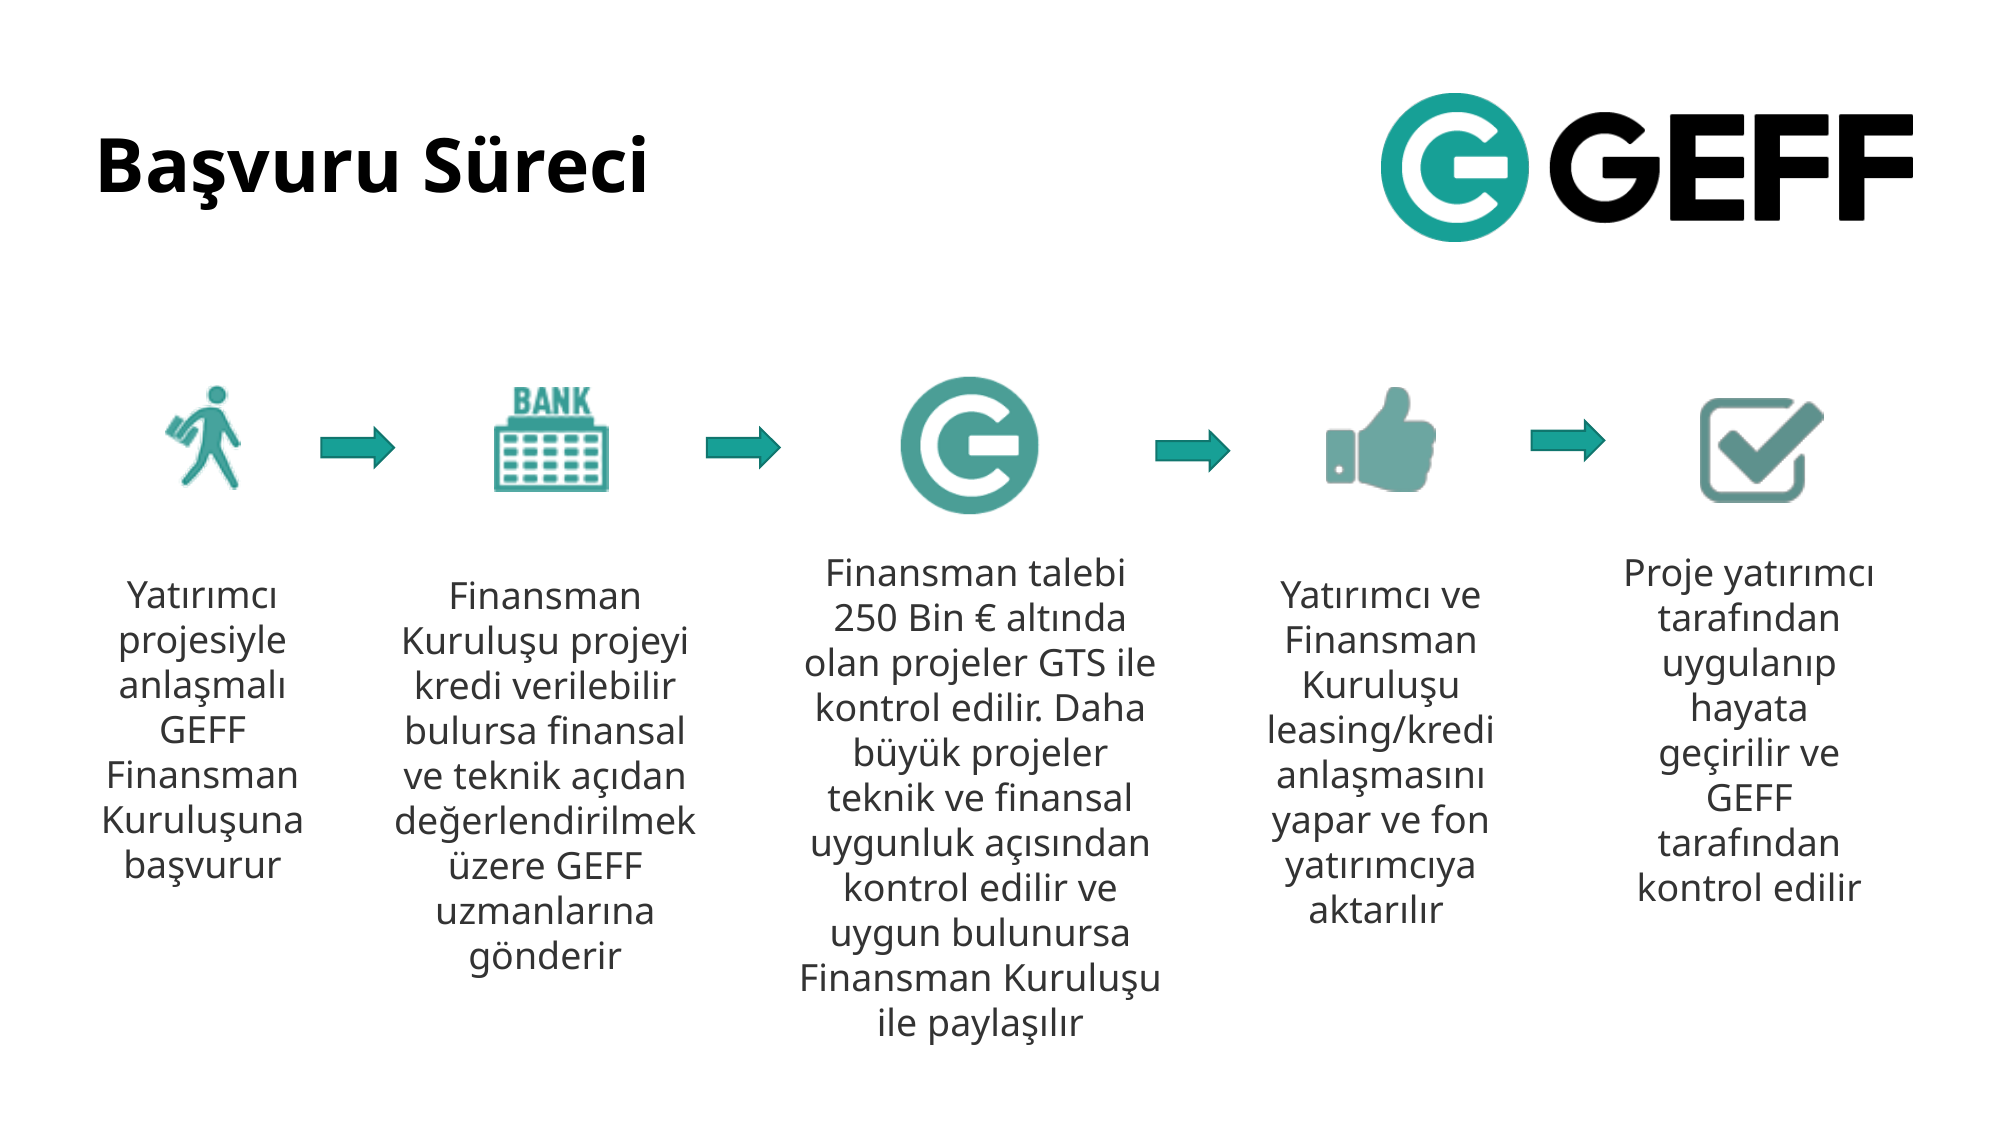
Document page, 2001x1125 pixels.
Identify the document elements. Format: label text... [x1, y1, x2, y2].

text_box [1530, 418, 1606, 463]
title Başvuru Süreci [79, 59, 1226, 278]
text_box Yatırımcı projesiyle anlaşmalı GEFF Finansman Kuruluşuna başvurur [84, 563, 321, 939]
text_box Finansman Kuruluşu projeyi kredi verilebilir bulursa finansal ve teknik açıdan değerlendirilmek üzere GEFF uzmanlarına gönderir [372, 564, 719, 985]
picture [494, 387, 609, 492]
text_box Finansman talebi 250 Bin € altında olan projeler GTS ile kontrol edilir. Daha büyük projeler teknik ve finansal uygunluk açısından kontrol edilir ve uygun bulunursa Finansman Kuruluşu ile paylaşılır [779, 541, 1182, 1052]
picture [1381, 93, 1913, 242]
text_box [1155, 428, 1231, 473]
picture [165, 385, 241, 490]
picture [1700, 398, 1824, 503]
text_box [320, 425, 396, 470]
text_box Proje yatırımcı tarafından uygulanıp hayata geçirilir ve GEFF tarafından kontrol edilir [1604, 541, 1895, 962]
picture [869, 334, 1058, 540]
text_box [705, 425, 782, 470]
picture [1326, 387, 1436, 492]
text_box Yatırımcı ve Finansman Kuruluşu leasing/kredi anlaşmasını yapar ve fon yatırımcıya aktarılır [1250, 563, 1512, 939]
